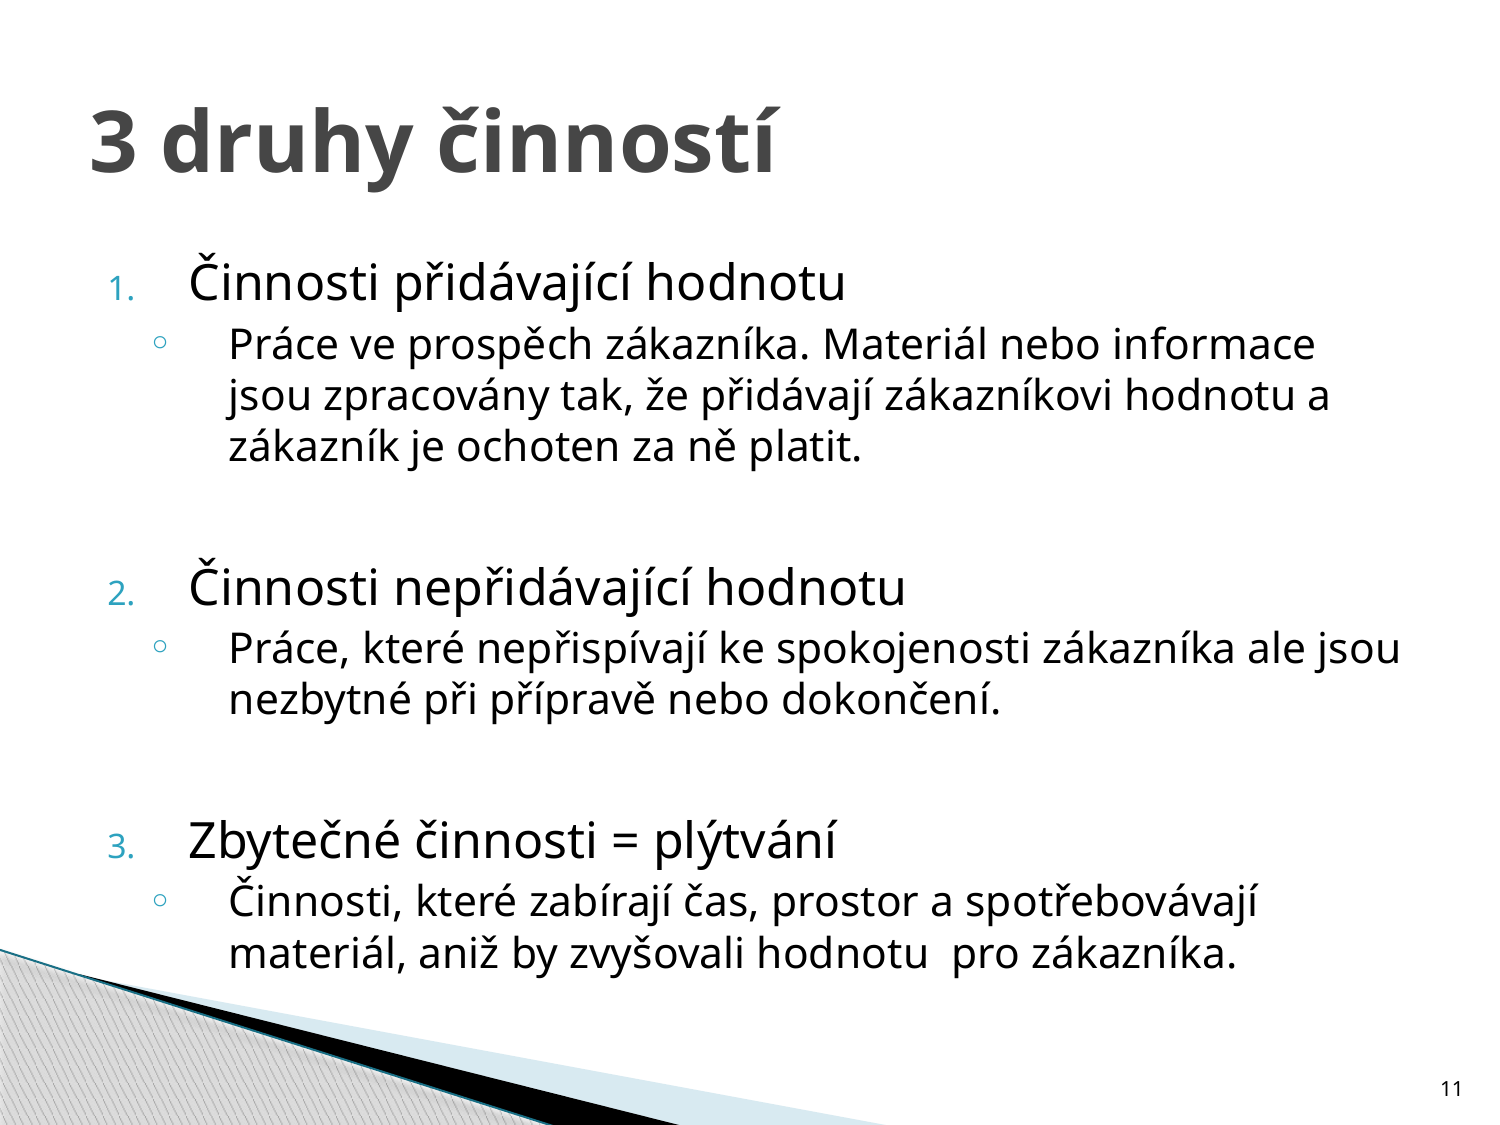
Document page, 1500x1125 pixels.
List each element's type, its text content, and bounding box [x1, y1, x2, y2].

slide_number 11 [1418, 1051, 1479, 1112]
title 3 druhy činností [75, 45, 1425, 233]
list Činnosti přidávající hodnotu Práce ve prospěch zákazníka. Materiál nebo informace jsou zpracovány tak, že přidávají zákazníkovi hodnotu a zákazník je ochoten za ně platit. Činnosti nepřidávající hodnotu Práce, které nepřispívají ke spokojenosti zákazníka ale jsou nezbytné při přípravě nebo dokončení. Zbytečné činnosti = plýtvání Činnosti, které zabírají čas, prostor a spotřebovávají materiál, aniž by zvyšovali hodnotu pro zákazníka. [75, 242, 1425, 986]
